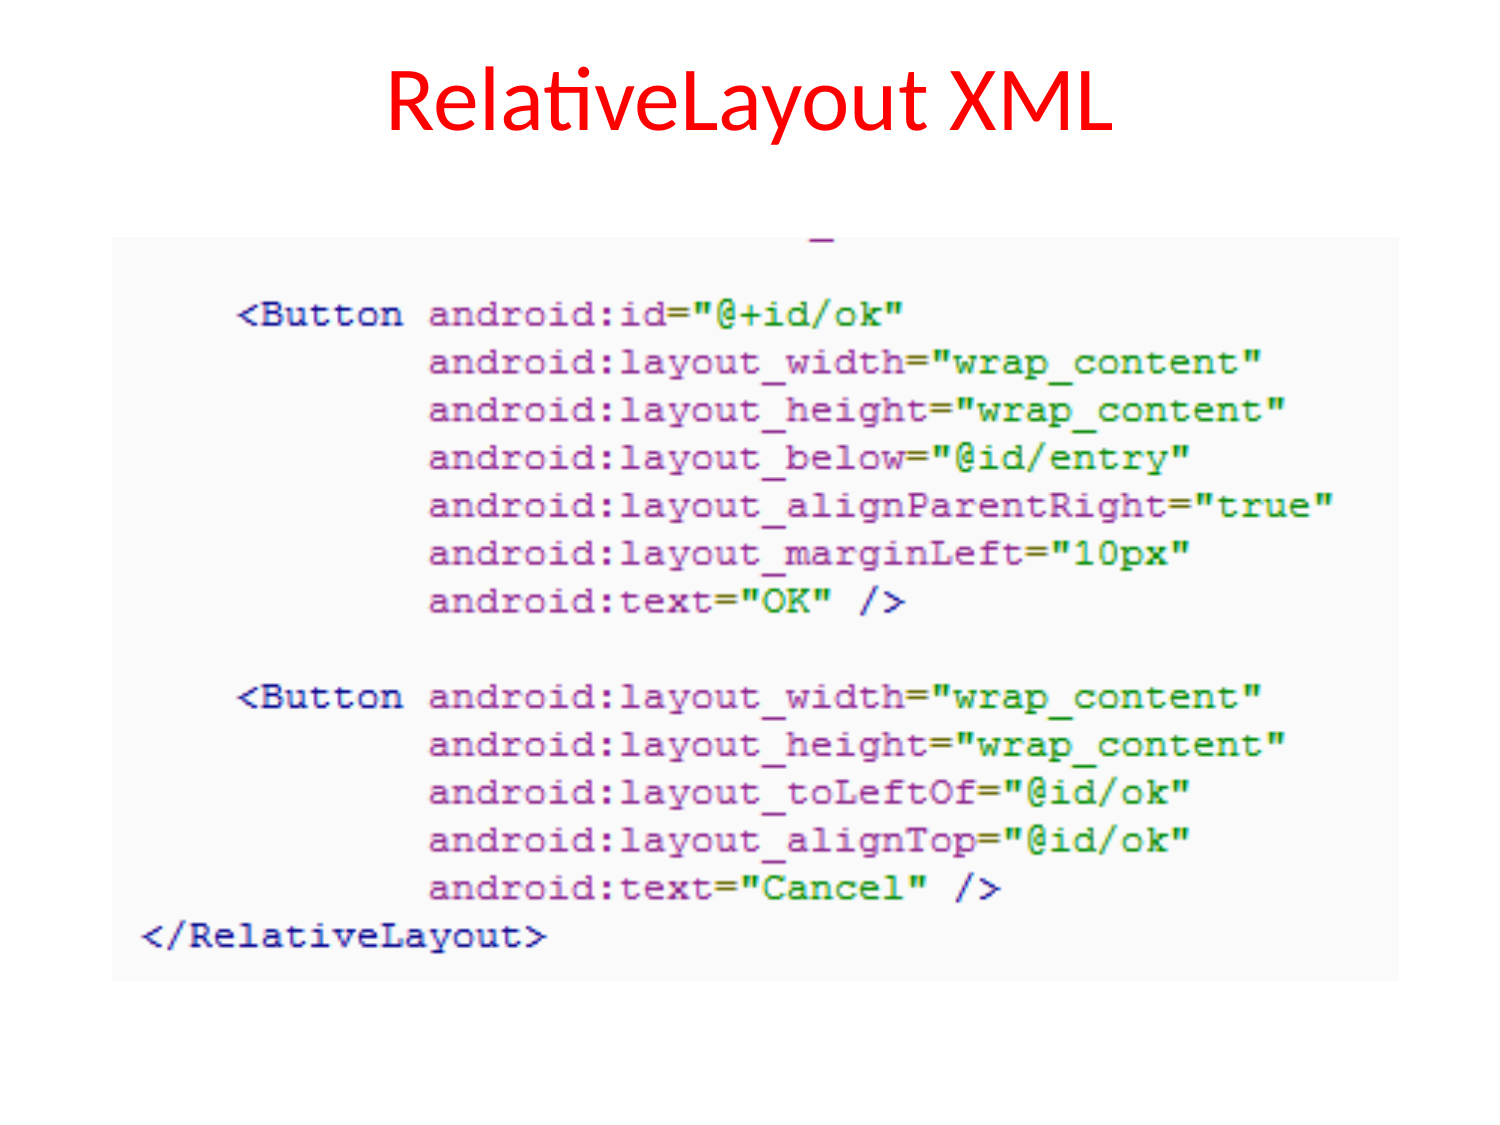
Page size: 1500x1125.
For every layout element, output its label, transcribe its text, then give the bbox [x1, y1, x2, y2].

title RelativeLayout XML [75, 0, 1425, 188]
picture [112, 237, 1399, 981]
